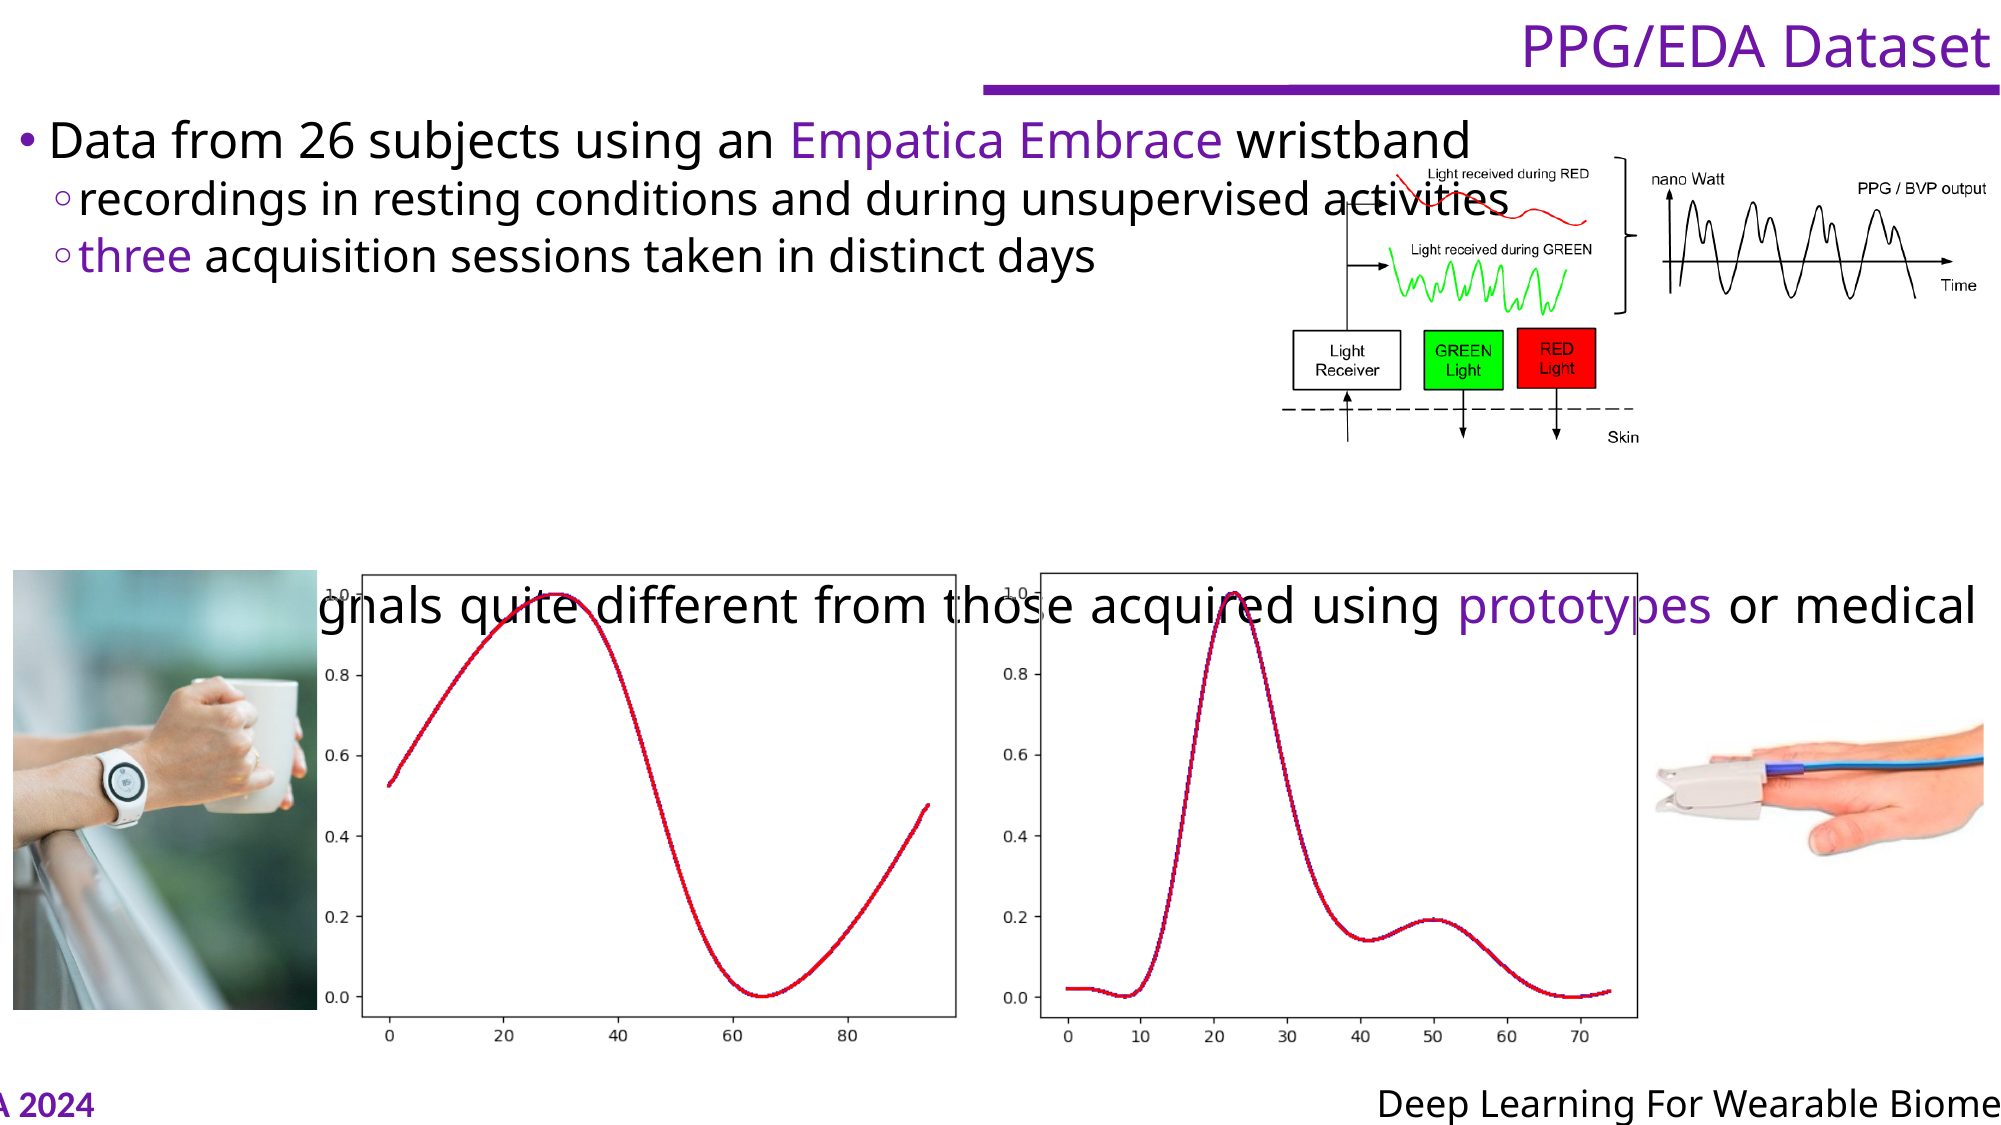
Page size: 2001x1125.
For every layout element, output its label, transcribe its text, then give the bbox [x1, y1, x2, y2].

picture [1262, 145, 2000, 469]
list Data from 26 subjects using an Empatica Embrace wristband recordings in resting conditions and during unsupervised activities three acquisition sessions taken in distinct days Collected signals quite different from those acquired using prototypes or medical devices [13, 108, 1985, 1082]
picture [13, 559, 1984, 1062]
title PPG/EDA Dataset [13, 7, 1993, 90]
